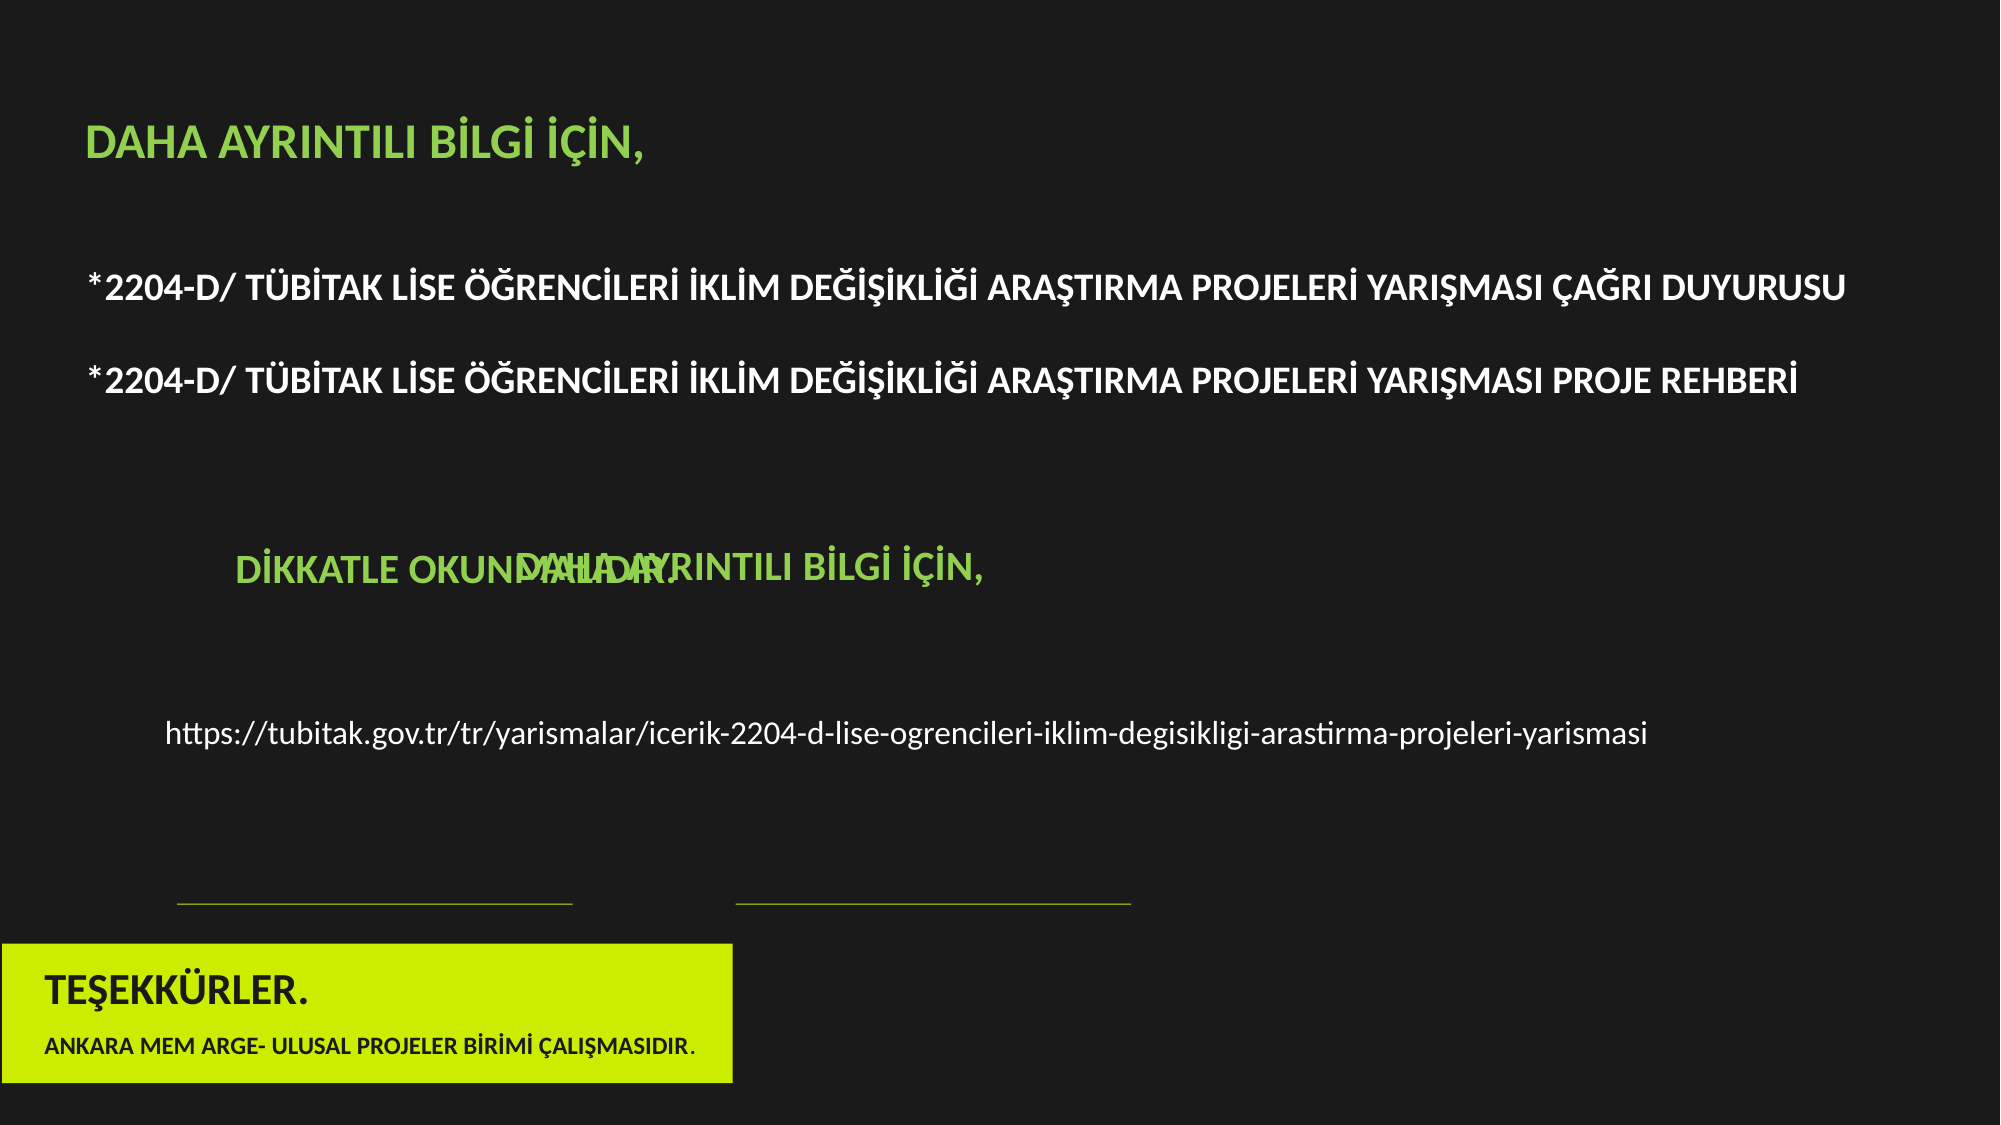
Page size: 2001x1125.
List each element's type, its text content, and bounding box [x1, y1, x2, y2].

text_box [1416, 253, 1813, 414]
text_box DAHA AYRINTILI BİLGİ İÇİN, *2204-D/ TÜBİTAK LİSE ÖĞRENCİLERİ İKLİM DEĞİŞİKLİĞİ ARAŞTIRMA PROJELERİ YARIŞMASI ÇAĞRI DUYURUSU *2204-D/ TÜBİTAK LİSE ÖĞRENCİLERİ İKLİM DEĞİŞİKLİĞİ ARAŞTIRMA PROJELERİ YARIŞMASI PROJE REHBERİ DİKKATLE OKUNMALIDIR. [70, 101, 1930, 599]
text_box DAHA AYRINTILI BİLGİ İÇİN, [500, 531, 1501, 597]
text_box https://tubitak.gov.tr/tr/yarismalar/icerik-2204-d-lise-ogrencileri-iklim-degisikligi-arastirma-projeleri-yarismasi [149, 703, 1684, 759]
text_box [176, 801, 573, 942]
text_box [1, 943, 733, 1084]
